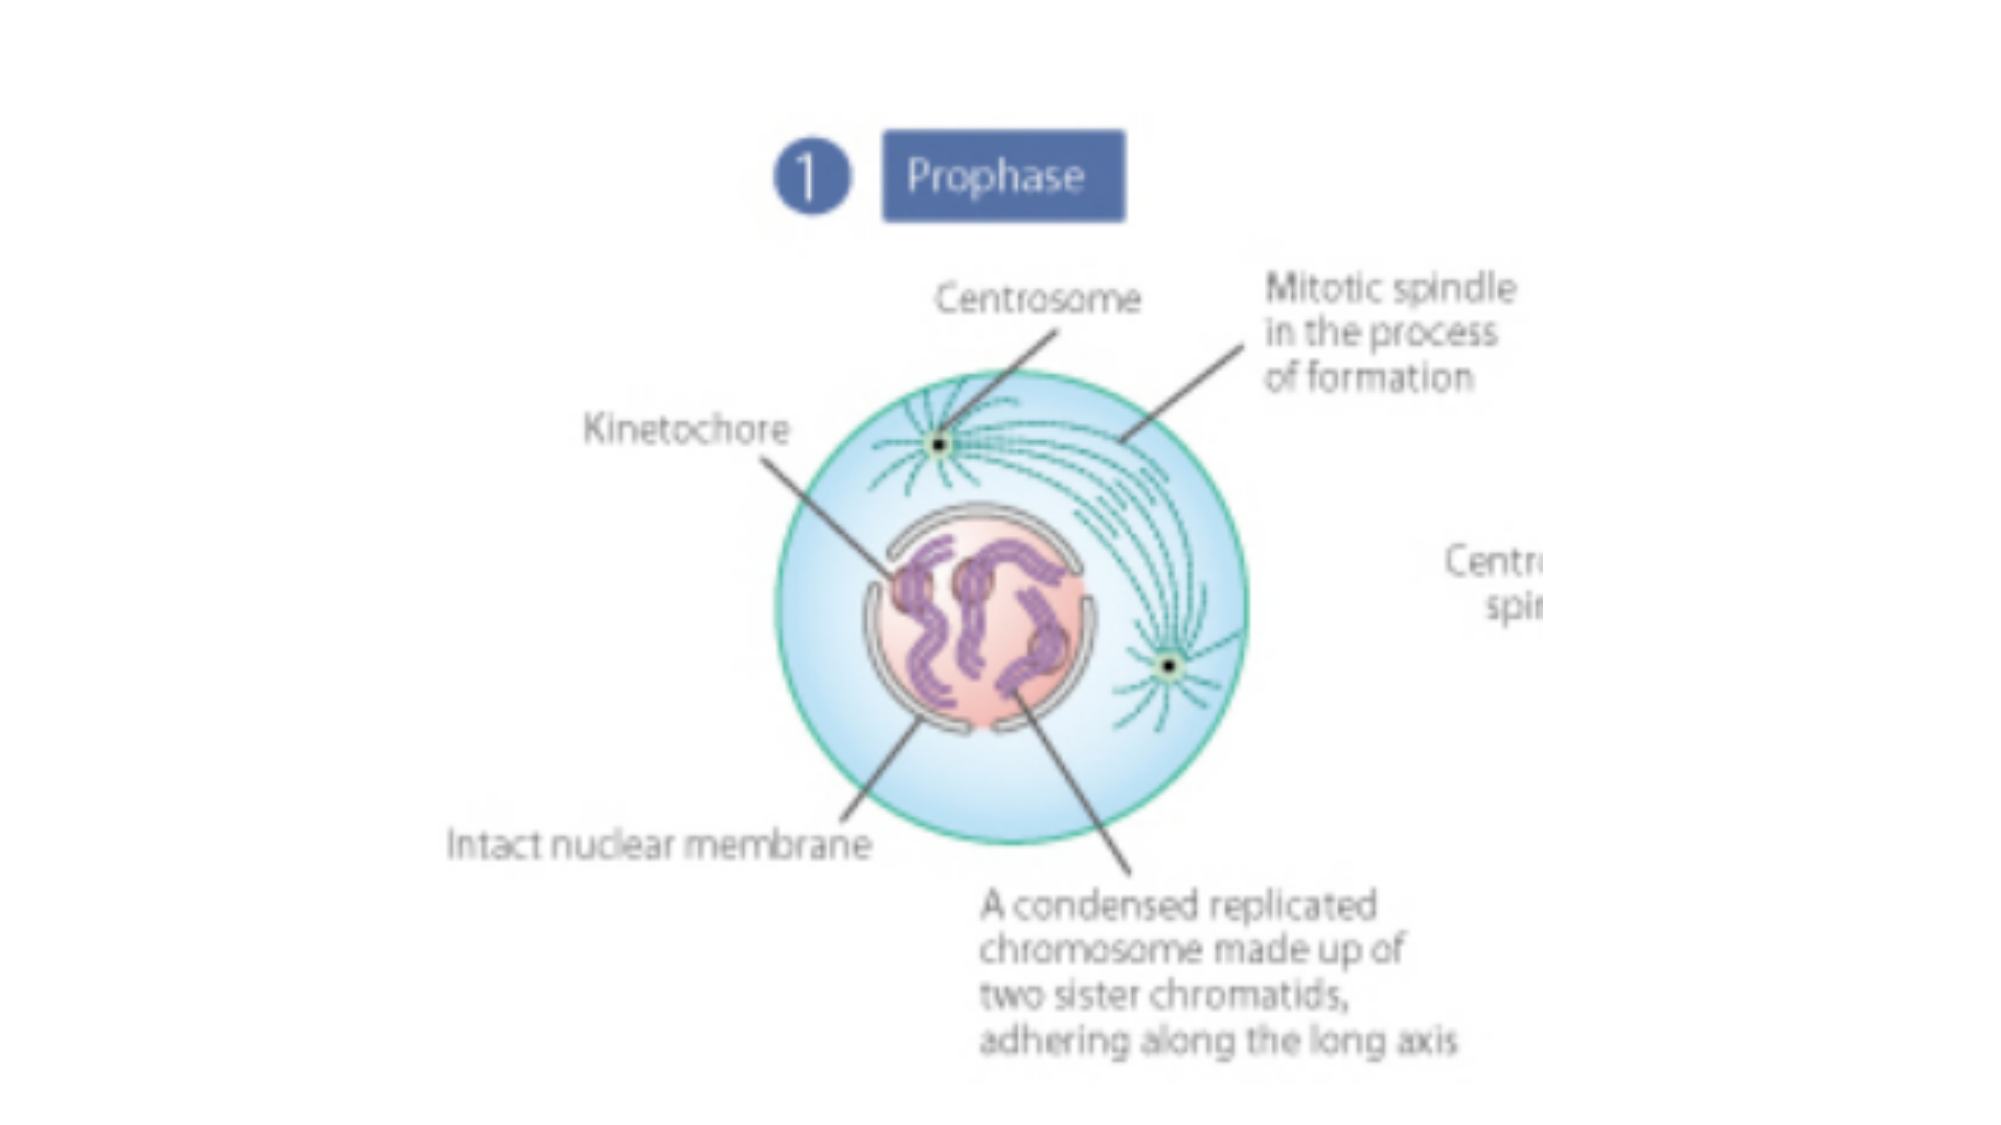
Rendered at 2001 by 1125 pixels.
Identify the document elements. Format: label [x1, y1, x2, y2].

list [378, 111, 1543, 1085]
